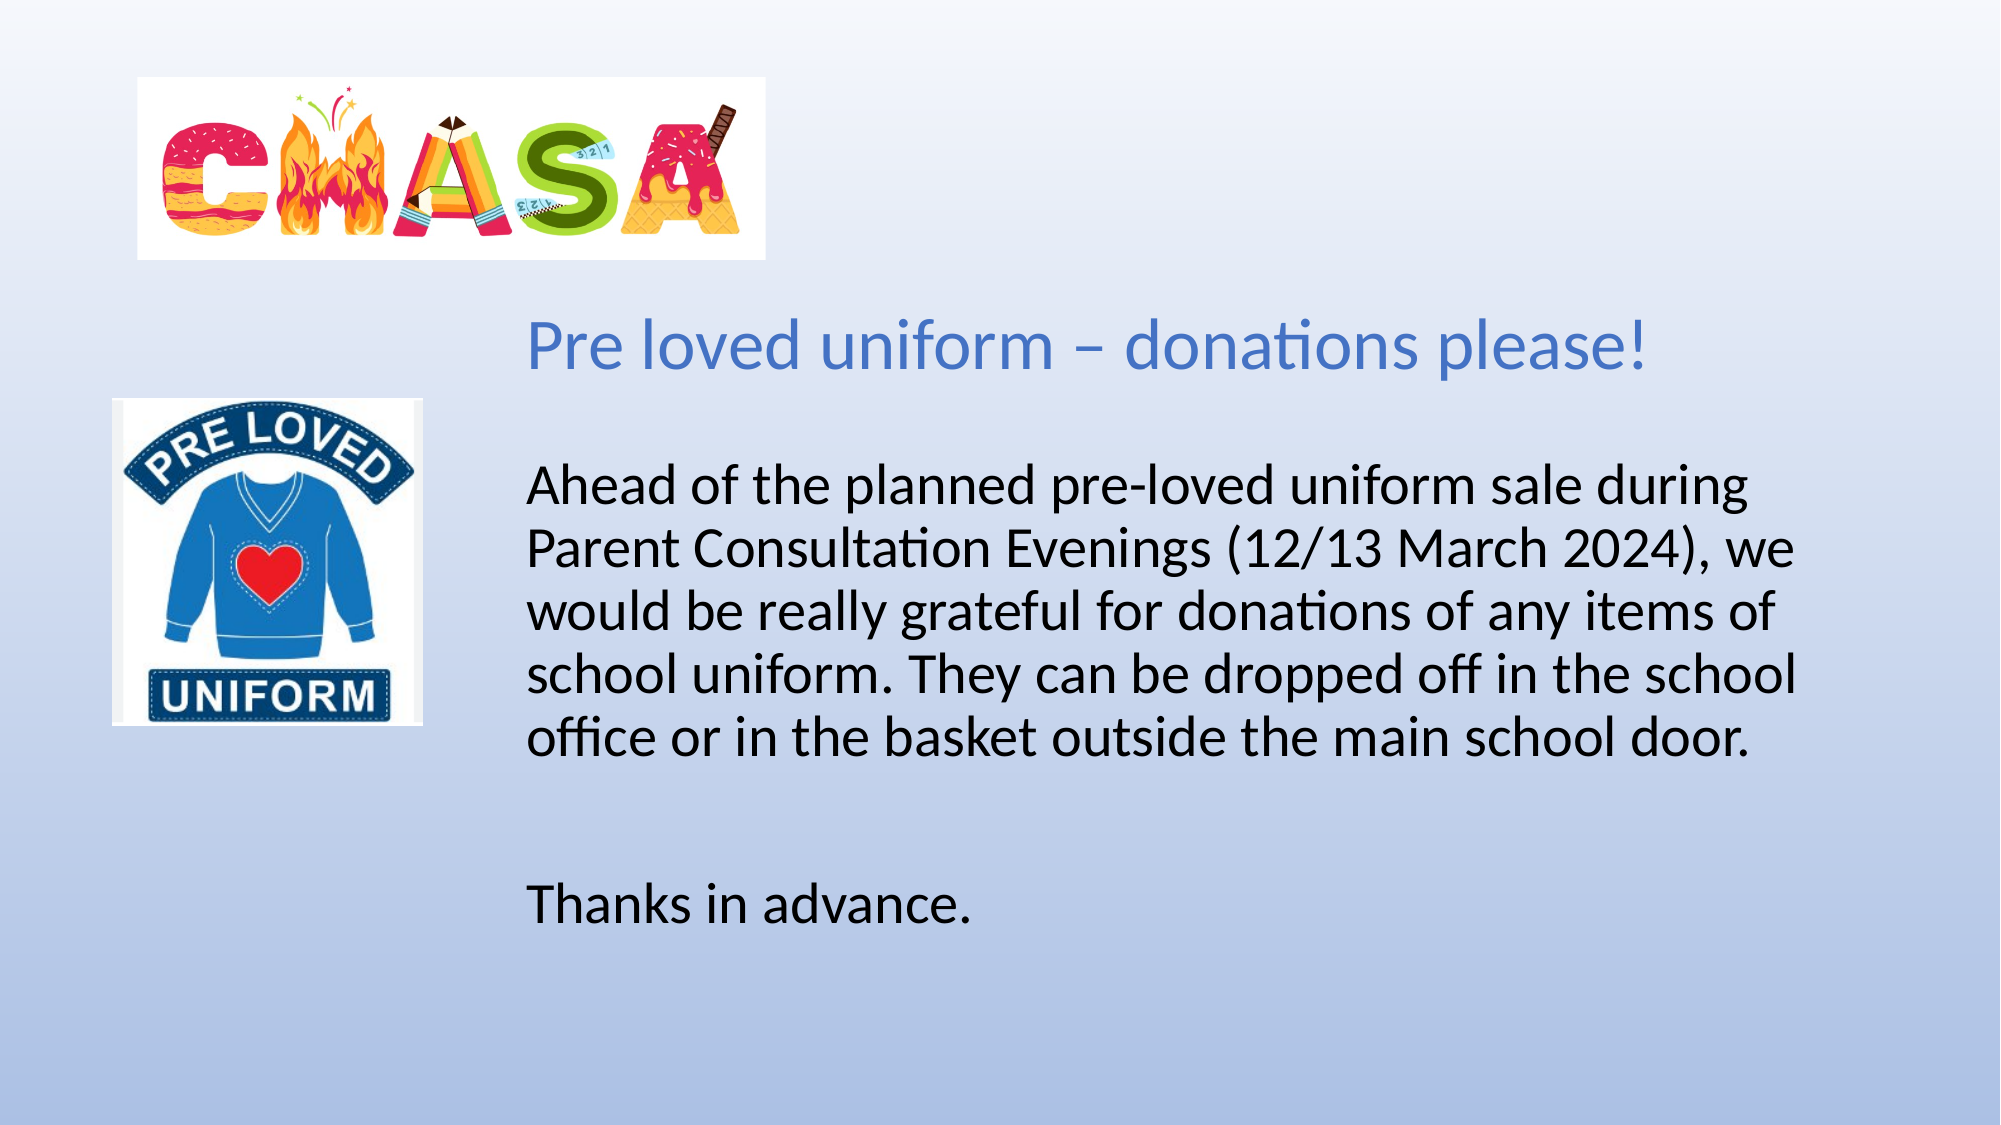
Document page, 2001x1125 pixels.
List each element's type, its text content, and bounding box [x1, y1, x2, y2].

list Pre loved uniform – donations please! Ahead of the planned pre-loved uniform sale during Parent Consultation Evenings (12/13 March 2024), we would be really grateful for donations of any items of school uniform. They can be dropped off in the school office or in the basket outside the main school door. Thanks in advance. [511, 299, 1863, 1014]
picture [112, 398, 423, 726]
picture [137, 77, 766, 260]
